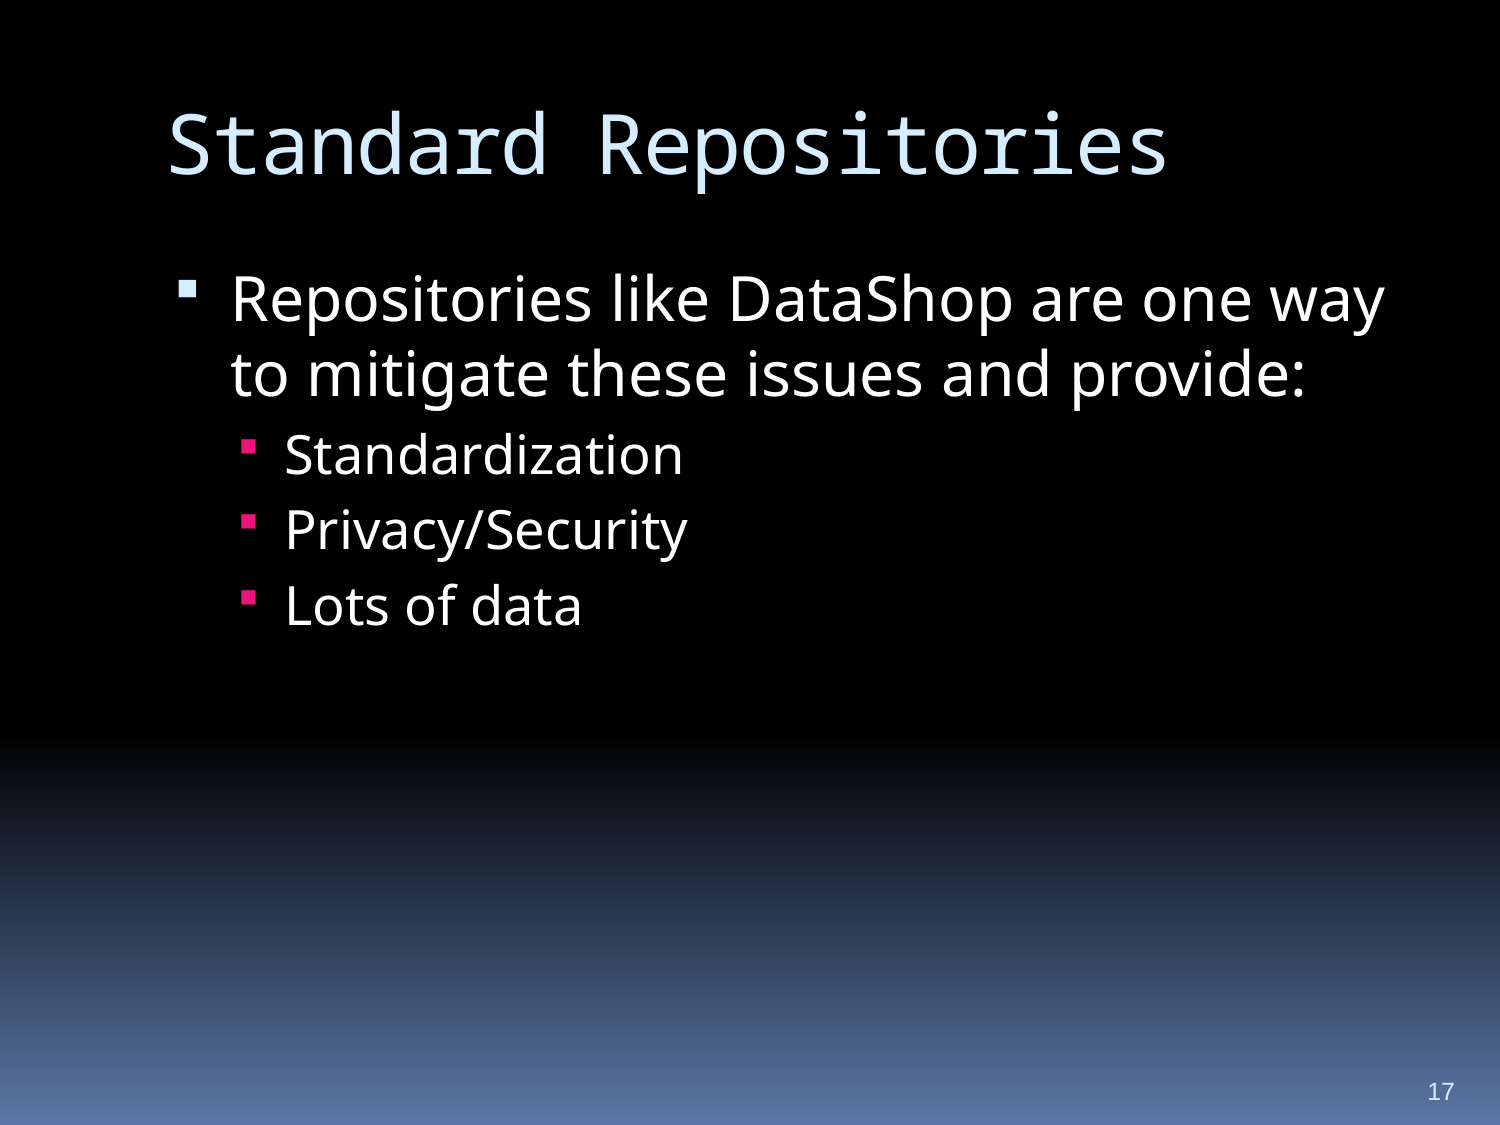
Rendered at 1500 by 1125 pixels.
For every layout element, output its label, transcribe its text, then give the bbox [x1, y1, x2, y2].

slide_number 17 [1412, 1052, 1488, 1113]
title Standard Repositories [150, 83, 1425, 234]
list Repositories like DataShop are one way to mitigate these issues and provide: Standardization Privacy/Security Lots of data [147, 252, 1423, 801]
